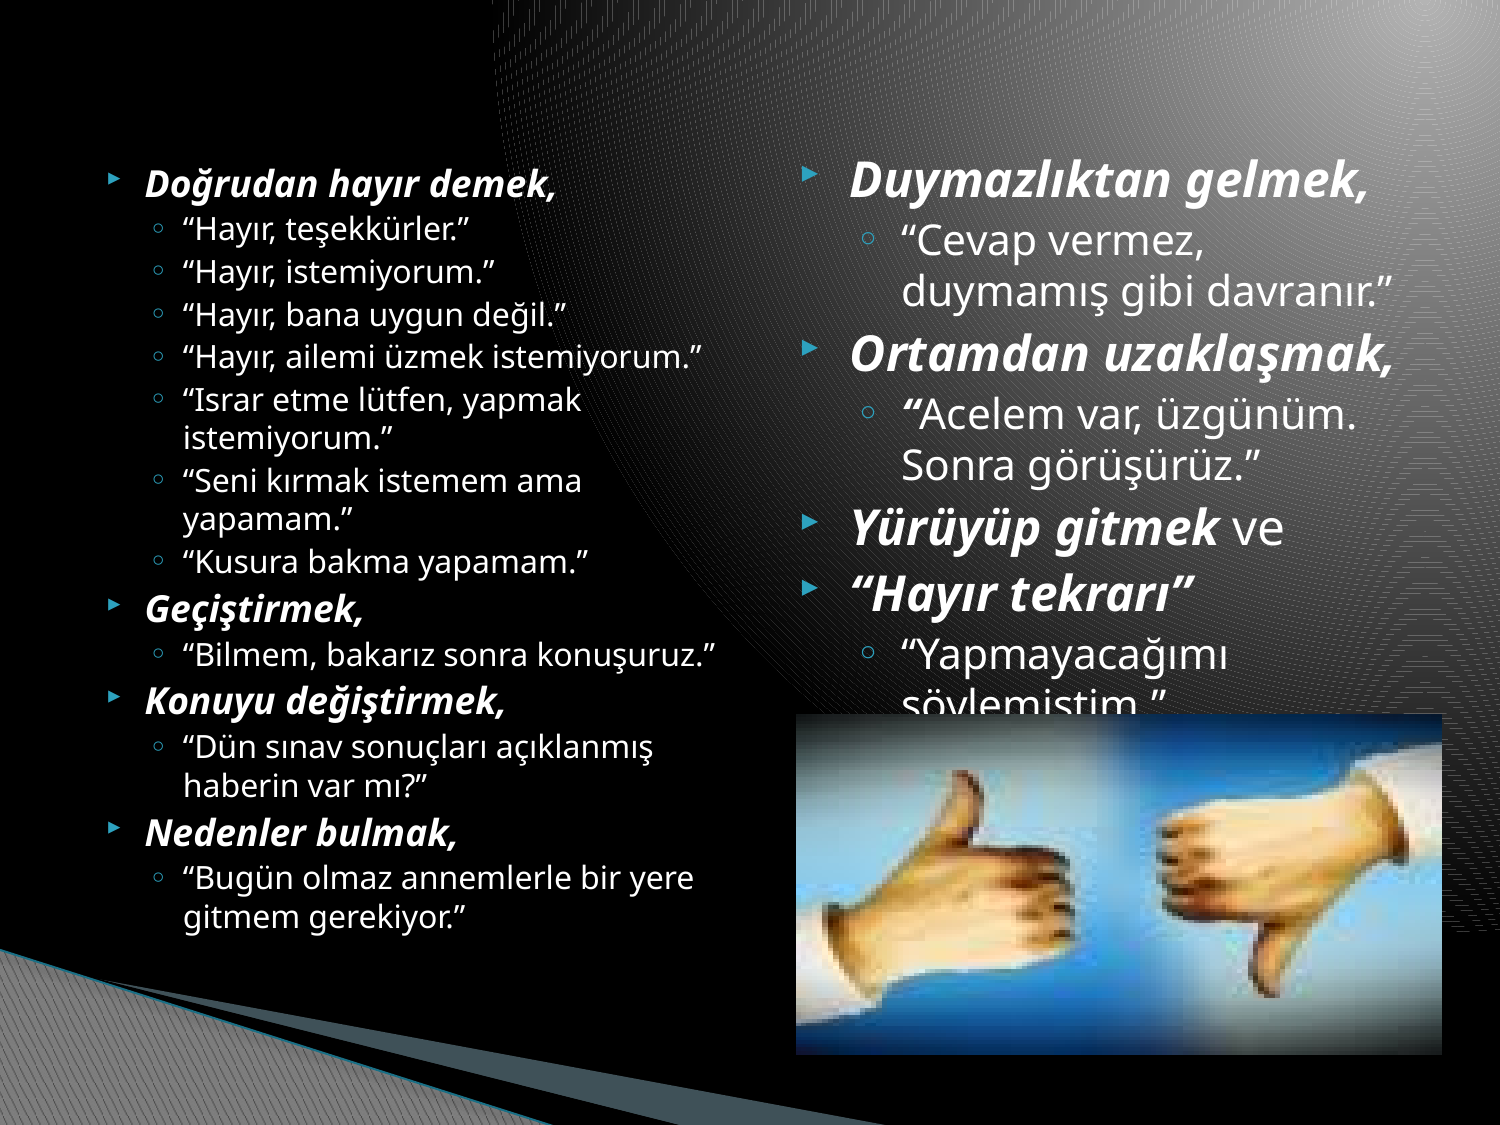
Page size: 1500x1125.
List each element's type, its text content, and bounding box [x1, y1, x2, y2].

list Duymazlıktan gelmek, “Cevap vermez, duymamış gibi davranır.” Ortamdan uzaklaşmak, “Acelem var, üzgünüm. Sonra görüşürüz.” Yürüyüp gitmek ve “Hayır tekrarı” “Yapmayacağımı söylemiştim.” “Kusura bakma ama istemediğimi sana daha önce de söylemiştim.” [762, 140, 1425, 986]
list Doğrudan hayır demek, “Hayır, teşekkürler.” “Hayır, istemiyorum.” “Hayır, bana uygun değil.” “Hayır, ailemi üzmek istemiyorum.” “Israr etme lütfen, yapmak istemiyorum.” “Seni kırmak istemem ama yapamam.” “Kusura bakma yapamam.” Geçiştirmek, “Bilmem, bakarız sonra konuşuruz.” Konuyu değiştirmek, “Dün sınav sonuçları açıklanmış haberin var mı?” Nedenler bulmak, “Bugün olmaz annemlerle bir yere gitmem gerekiyor.” [75, 152, 738, 986]
picture [796, 714, 1442, 1055]
picture [0, 952, 543, 1125]
